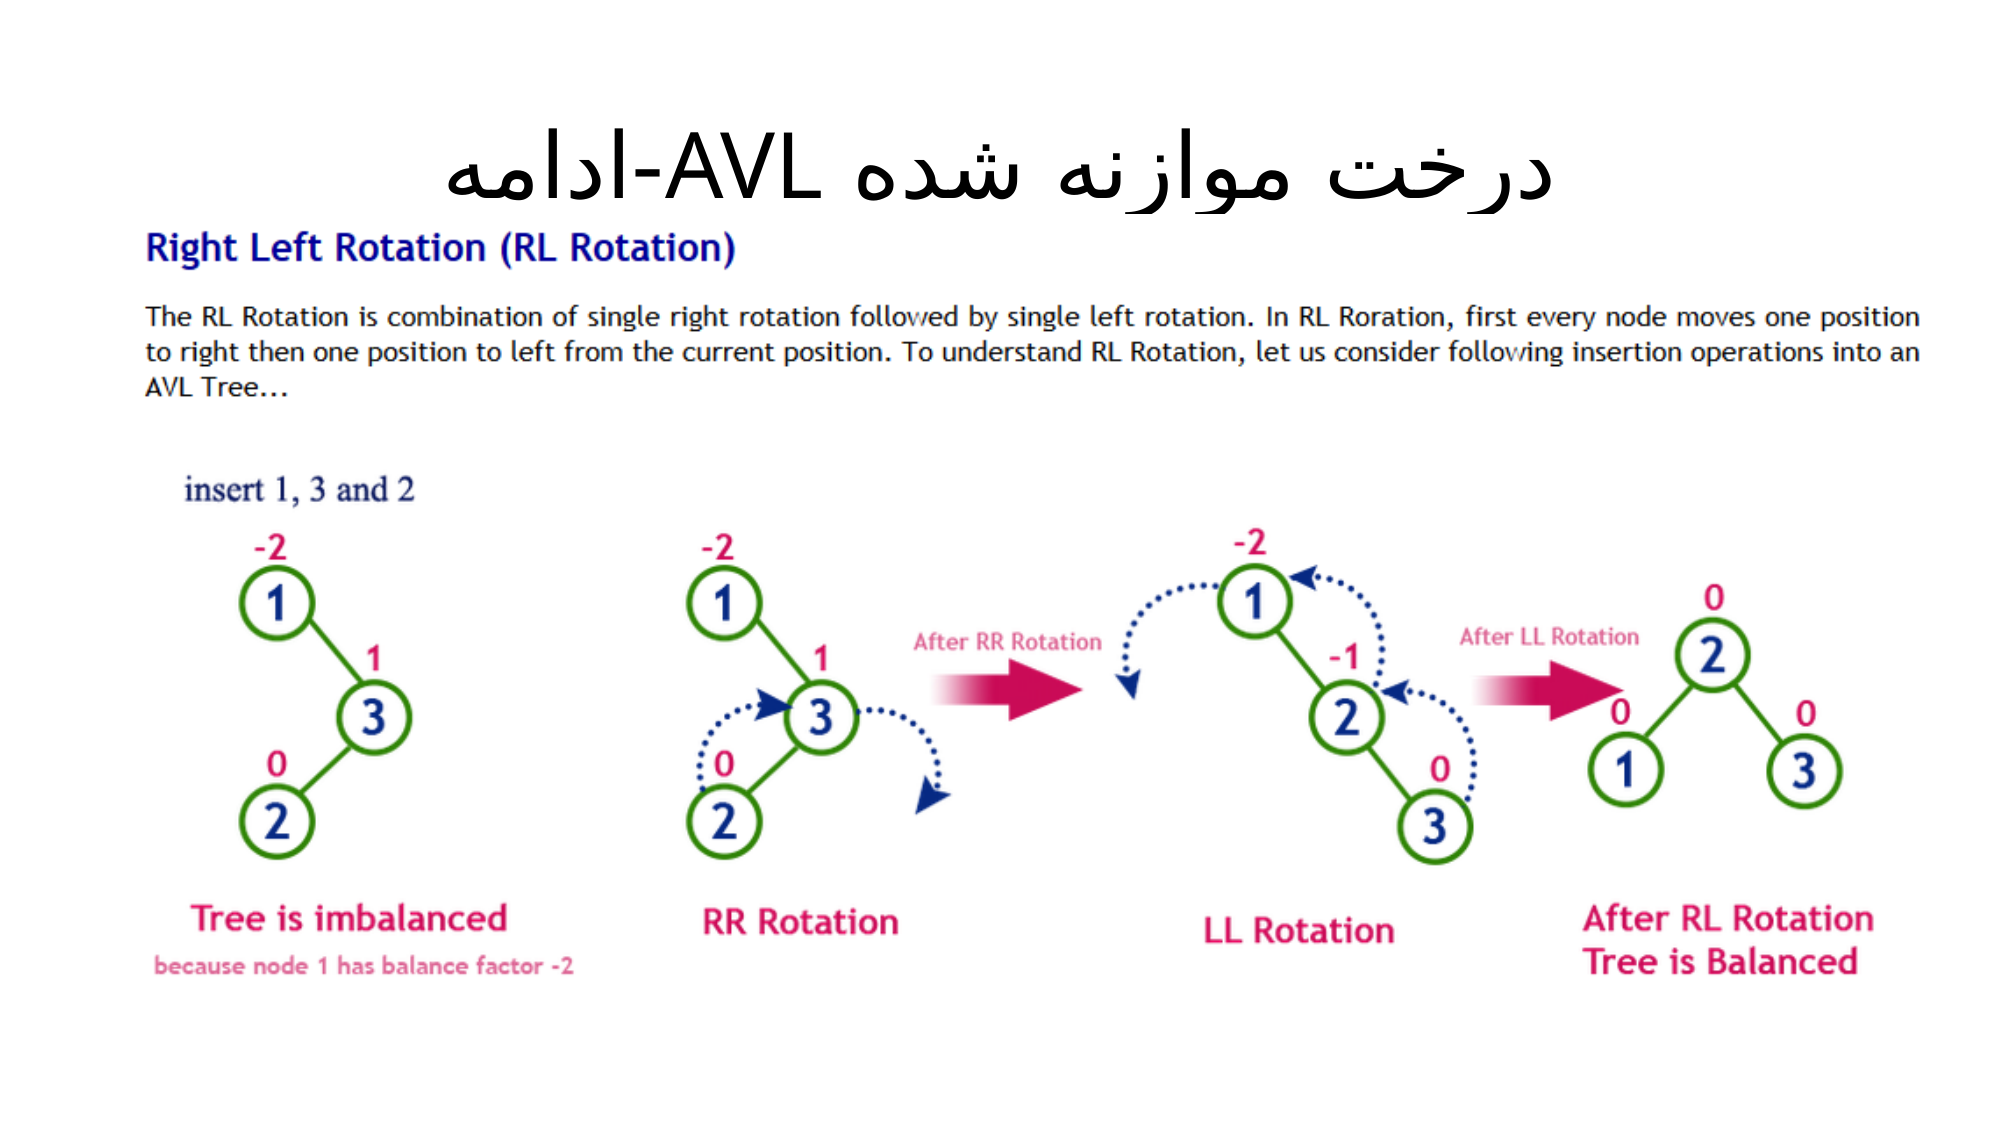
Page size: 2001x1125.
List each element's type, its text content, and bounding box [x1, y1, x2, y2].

picture [116, 214, 1944, 1006]
title درخت موازنه شده AVL-ادامه [137, 59, 1863, 214]
